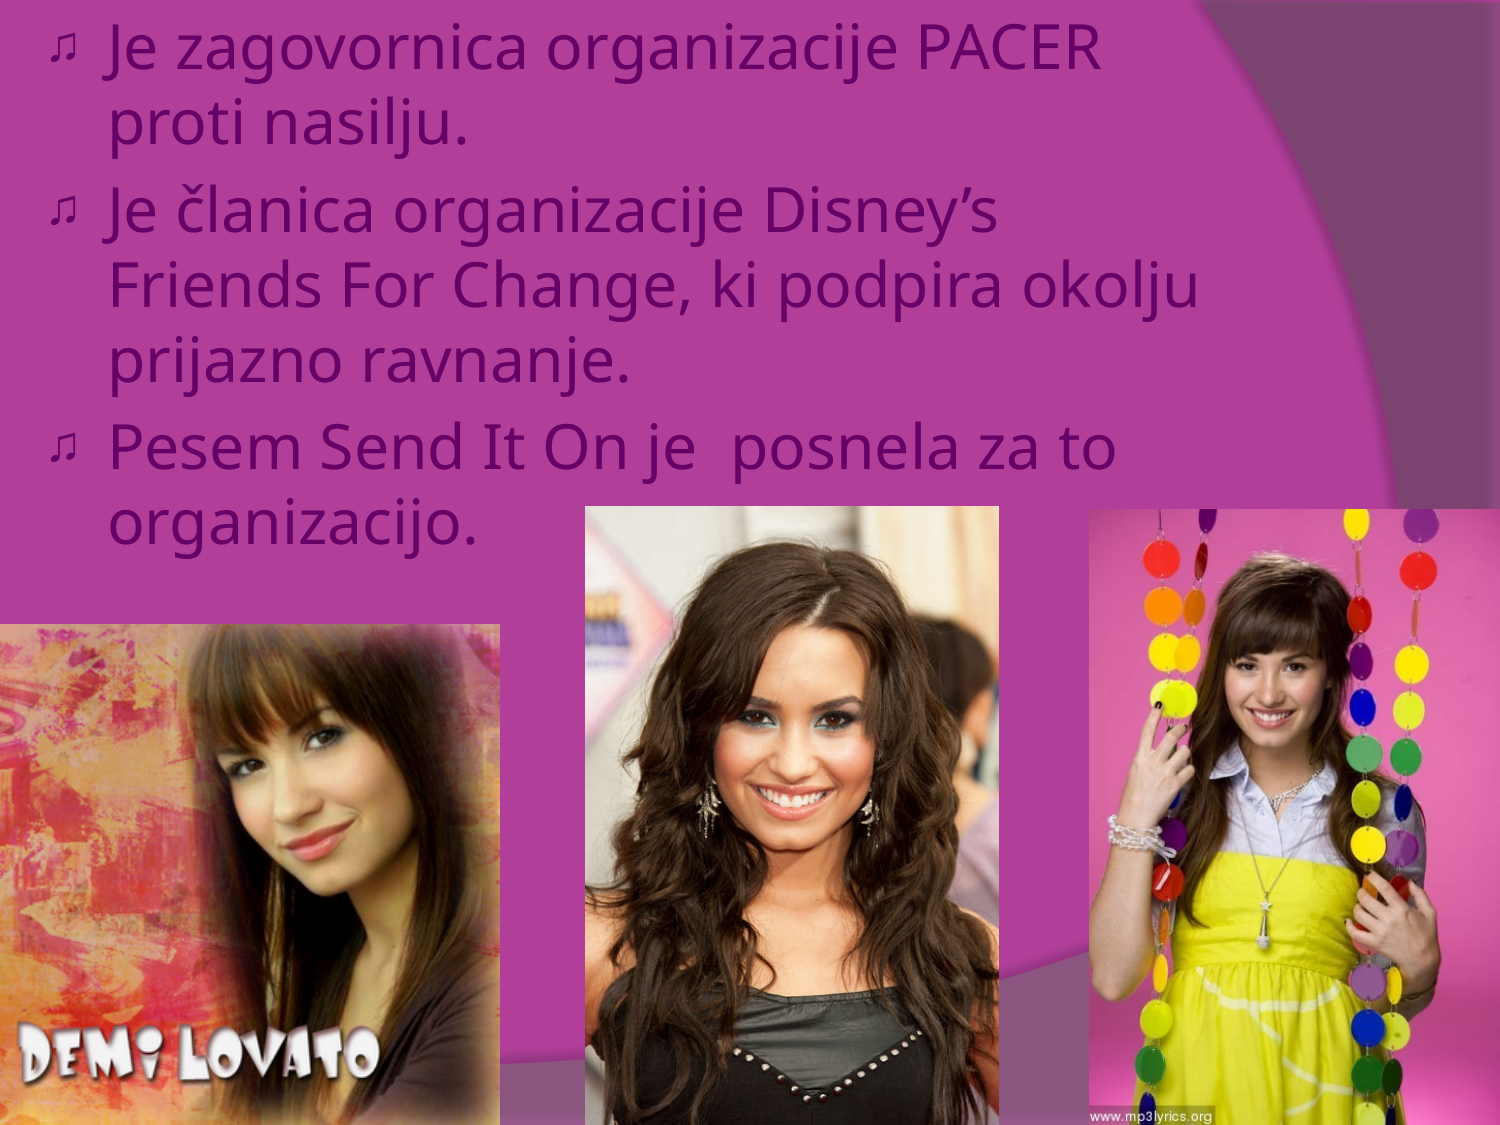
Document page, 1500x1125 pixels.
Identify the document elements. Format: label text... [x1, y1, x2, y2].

picture [1089, 509, 1500, 1125]
picture [0, 624, 501, 1125]
picture [585, 505, 999, 1125]
list Je zagovornica organizacije PACER proti nasilju. Je članica organizacije Disney’s Friends For Change, ki podpira okolju prijazno ravnanje. Pesem Send It On je posnela za to organizacijo. [23, 0, 1249, 743]
